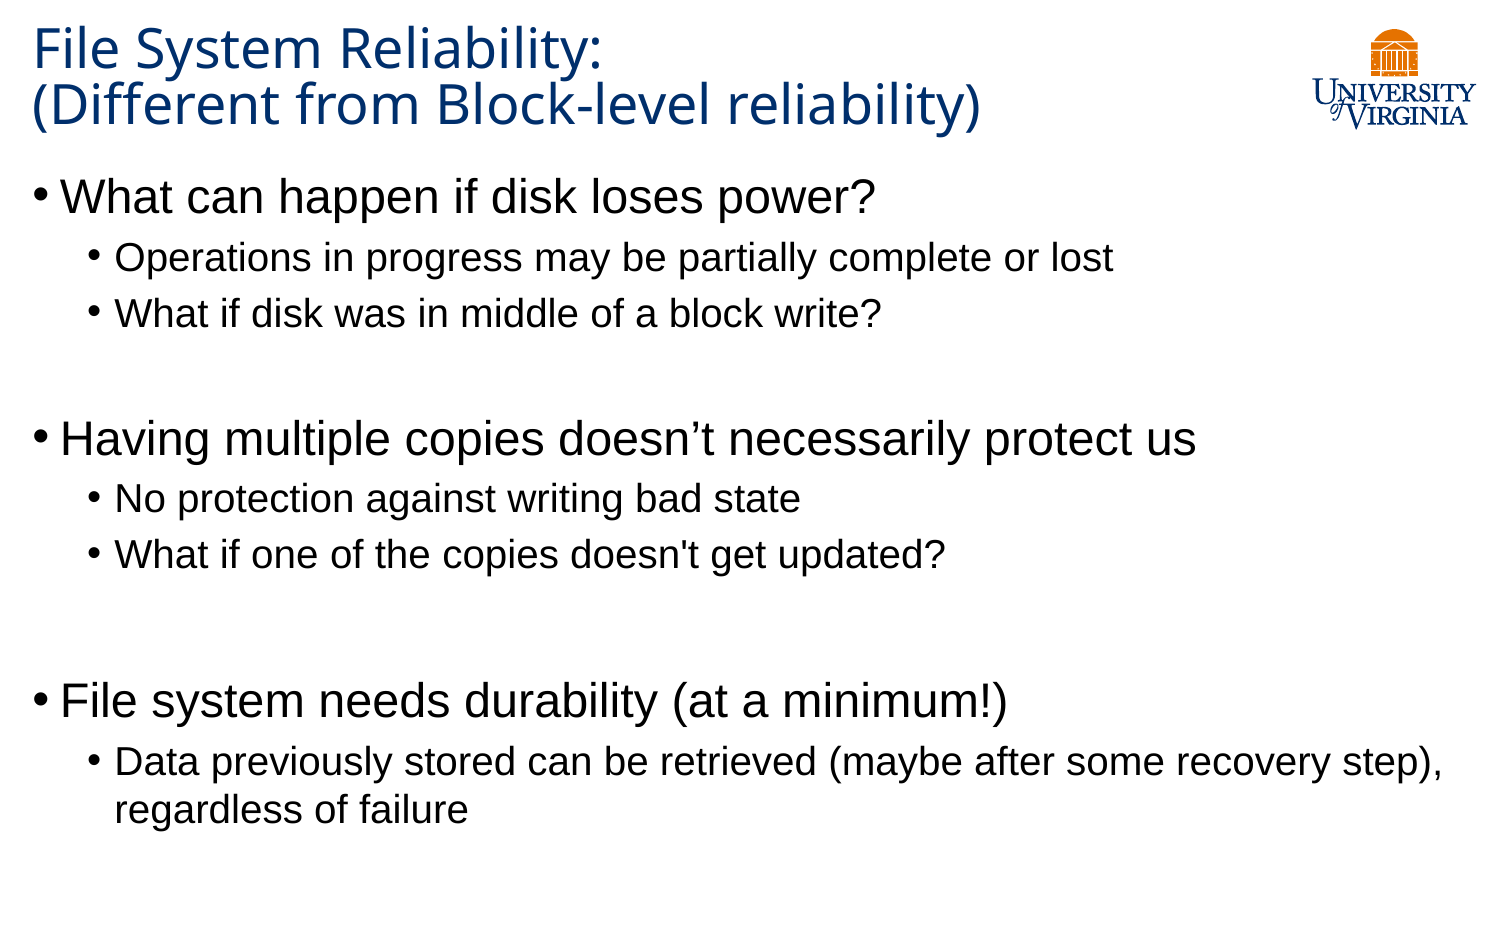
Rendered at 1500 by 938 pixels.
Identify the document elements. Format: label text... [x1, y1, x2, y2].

title File System Reliability: (Different from Block-level reliability) [17, 14, 1297, 145]
list What can happen if disk loses power? Operations in progress may be partially complete or lost What if disk was in middle of a block write? Having multiple copies doesn’t necessarily protect us No protection against writing bad state What if one of the copies doesn't get updated? File system needs durability (at a minimum!) Data previously stored can be retrieved (maybe after some recovery step), regardless of failure [17, 157, 1483, 845]
